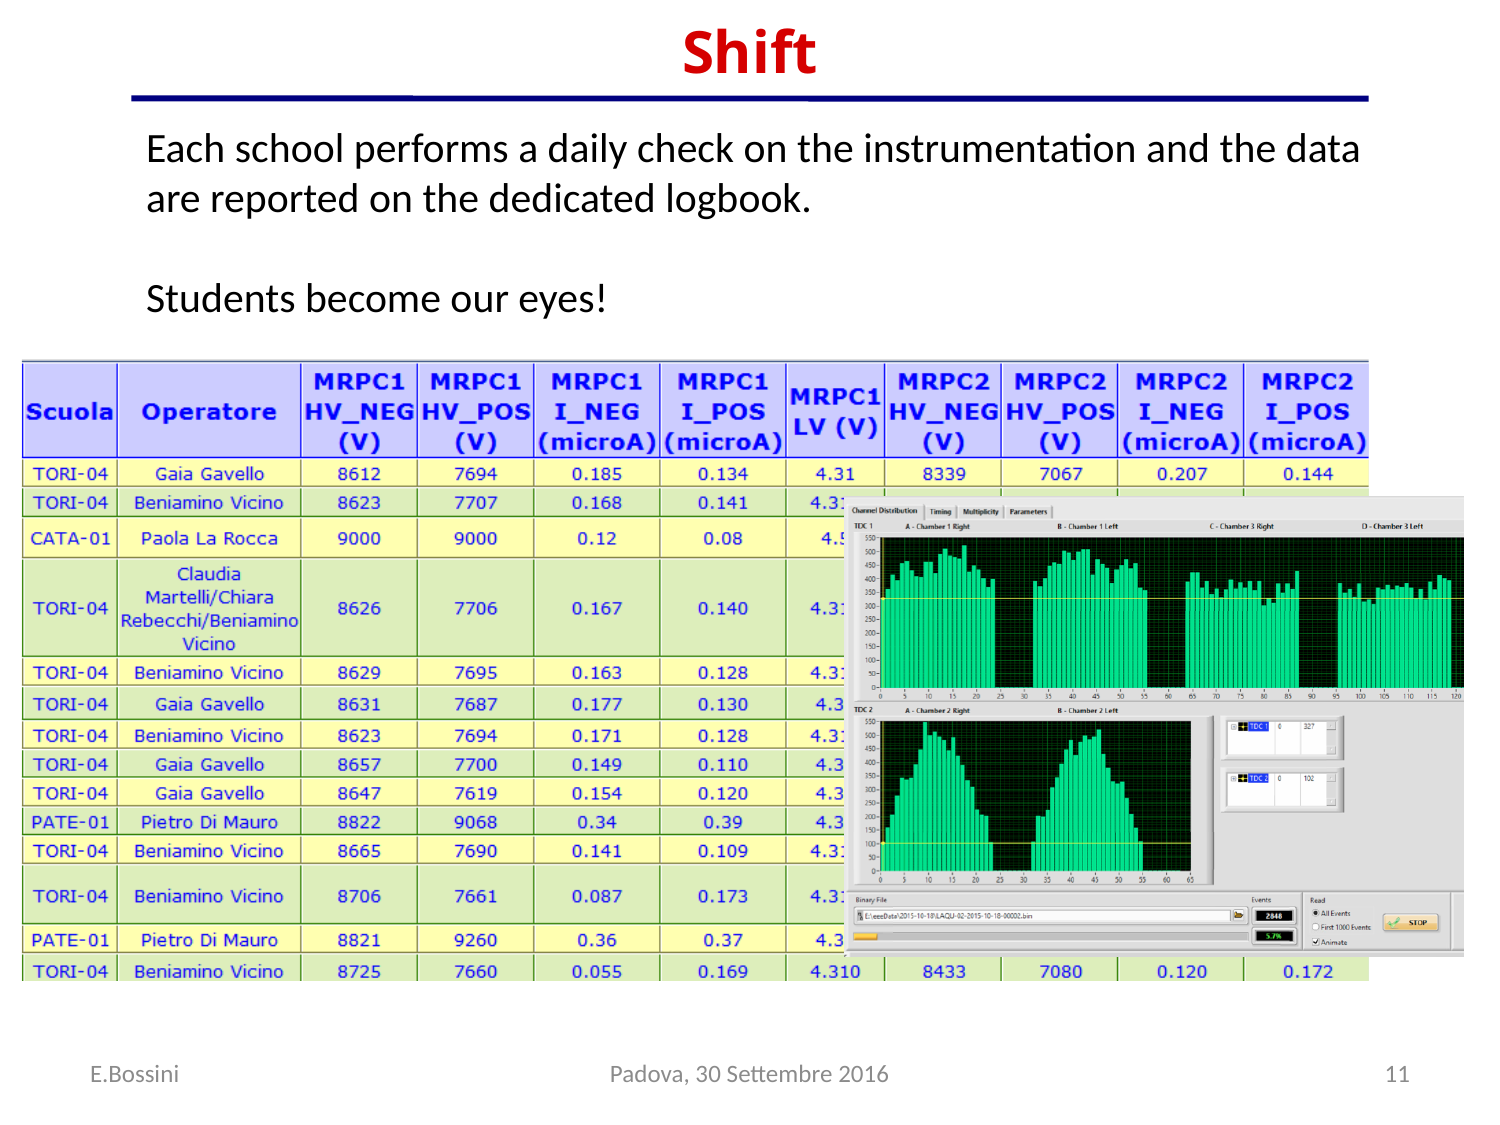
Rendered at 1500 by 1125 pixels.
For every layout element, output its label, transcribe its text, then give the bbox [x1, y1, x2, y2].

text_box Shift [0, 7, 1500, 111]
text_box Each school performs a daily check on the instrumentation and the data are reported on the dedicated logbook. Students become our eyes! [131, 113, 1435, 329]
picture [21, 358, 1464, 981]
slide_number E.Bossini [75, 1042, 425, 1103]
slide_number 11 [1074, 1042, 1425, 1103]
footer Padova, 30 Settembre 2016 [512, 1042, 988, 1103]
